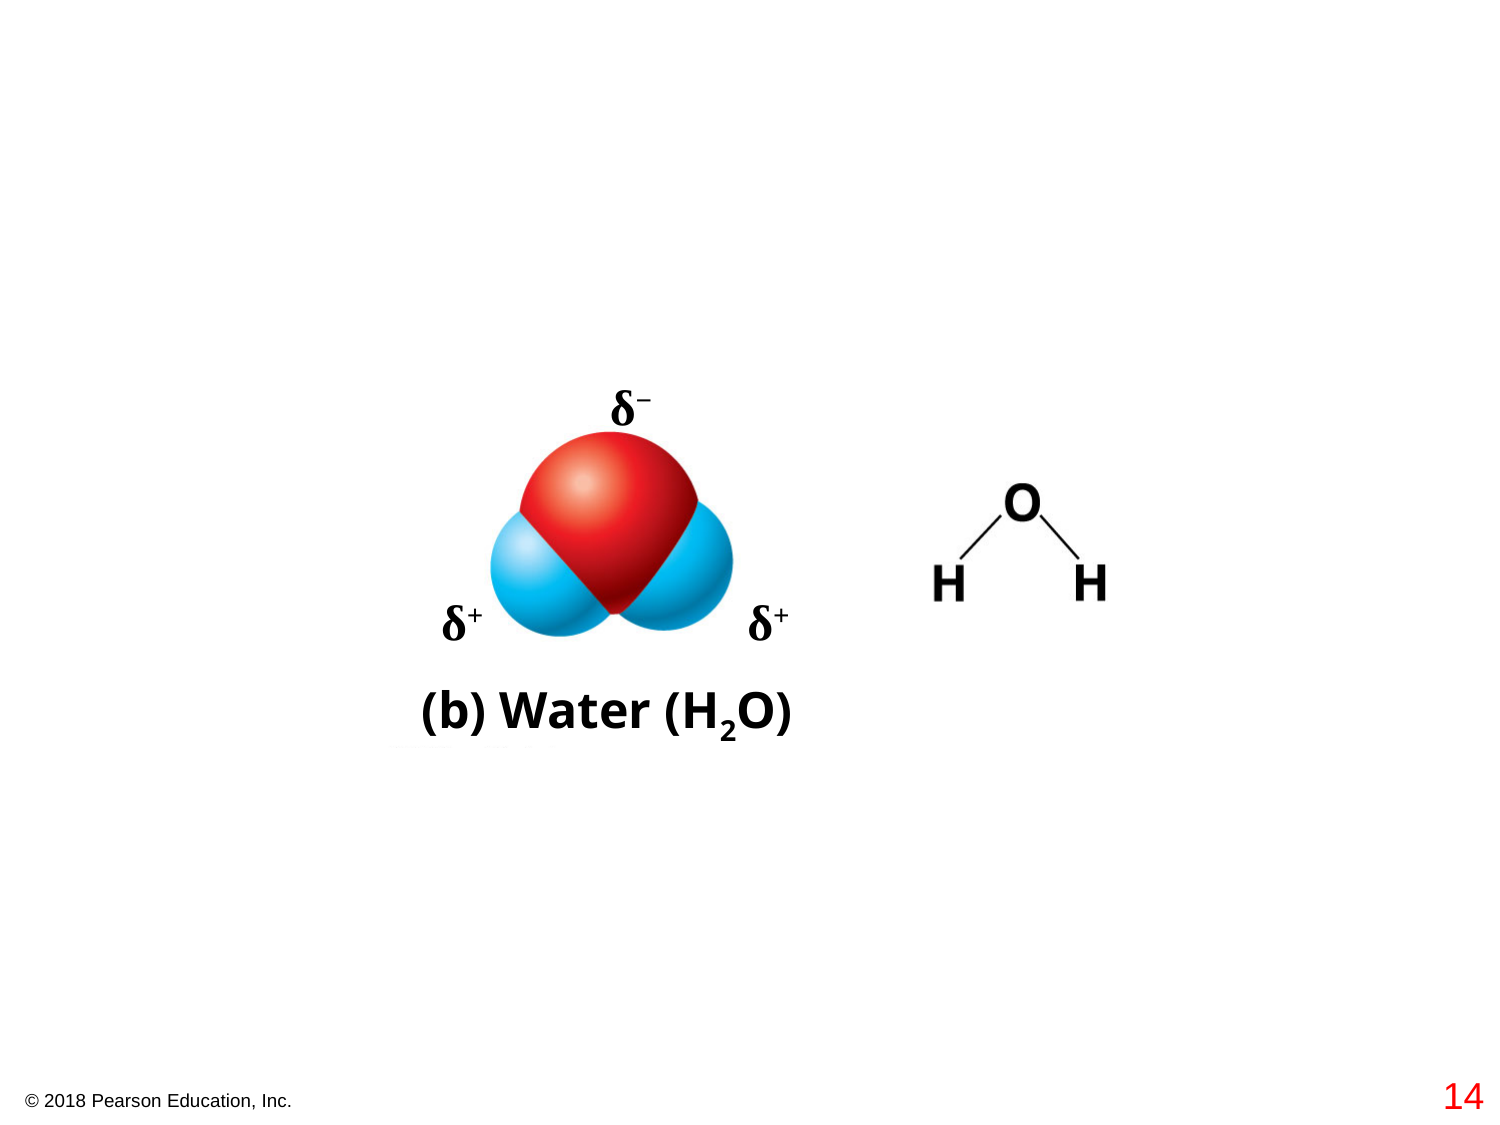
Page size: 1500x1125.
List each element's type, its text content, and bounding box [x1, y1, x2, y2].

slide_number 14 [1149, 1064, 1500, 1125]
text_box © 2018 Pearson Education, Inc. [10, 1081, 517, 1125]
picture [388, 377, 1112, 748]
